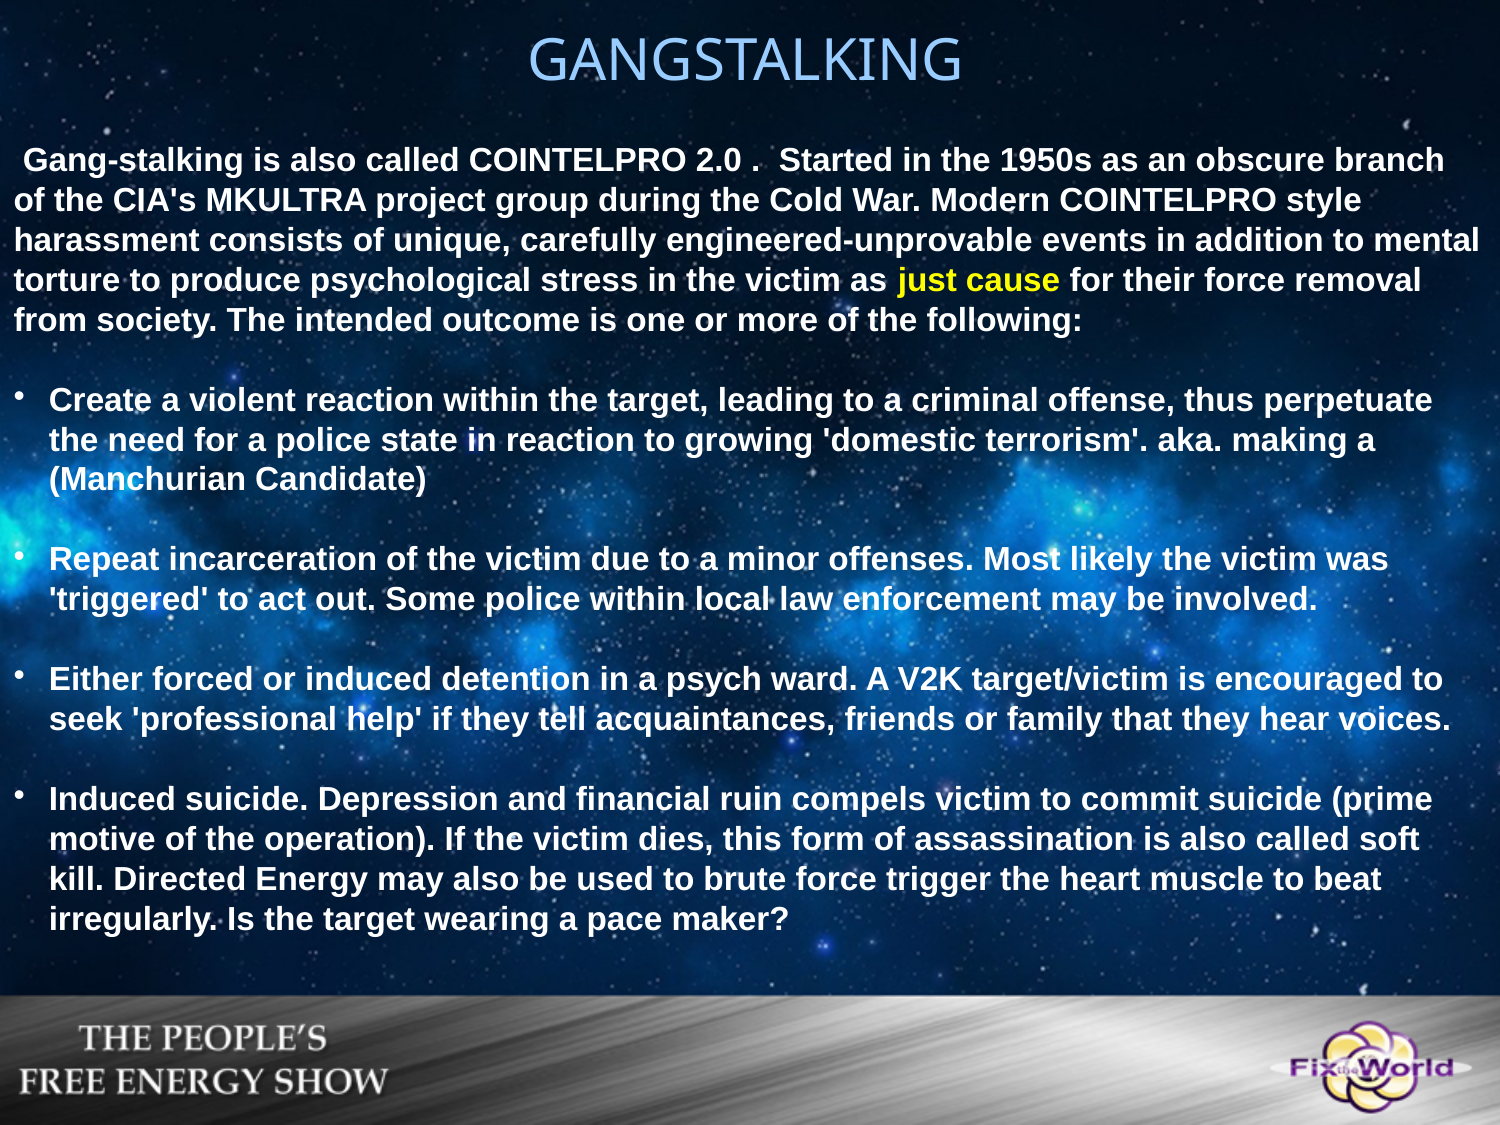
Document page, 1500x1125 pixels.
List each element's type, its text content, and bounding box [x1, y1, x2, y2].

picture [0, 0, 1500, 1125]
text_box GANGSTALKING [108, 15, 1383, 90]
text_box Gang-stalking is also called COINTELPRO 2.0 . Started in the 1950s as an obscure branch of the CIA's MKULTRA project group during the Cold War. Modern COINTELPRO style harassment consists of unique, carefully engineered-unprovable events in addition to mental torture to produce psychological stress in the victim as just cause for their force removal from society. The intended outcome is one or more of the following: Create a violent reaction within the target, leading to a criminal offense, thus perpetuate the need for a police state in reaction to growing 'domestic terrorism'. aka. making a (Manchurian Candidate) Repeat incarceration of the victim due to a minor offenses. Most likely the victim was 'triggered' to act out. Some police within local law enforcement may be involved. Either forced or induced detention in a psych ward. A V2K target/victim is encouraged to seek 'professional help' if they tell acquaintances, friends or family that they hear voices. Induced suicide. Depression and financial ruin compels victim to commit suicide (prime motive of the operation). If the victim dies, this form of assassination is also called soft kill. Directed Energy may also be used to brute force trigger the heart muscle to beat irregularly. Is the target wearing a pace maker? [0, 90, 1499, 1021]
